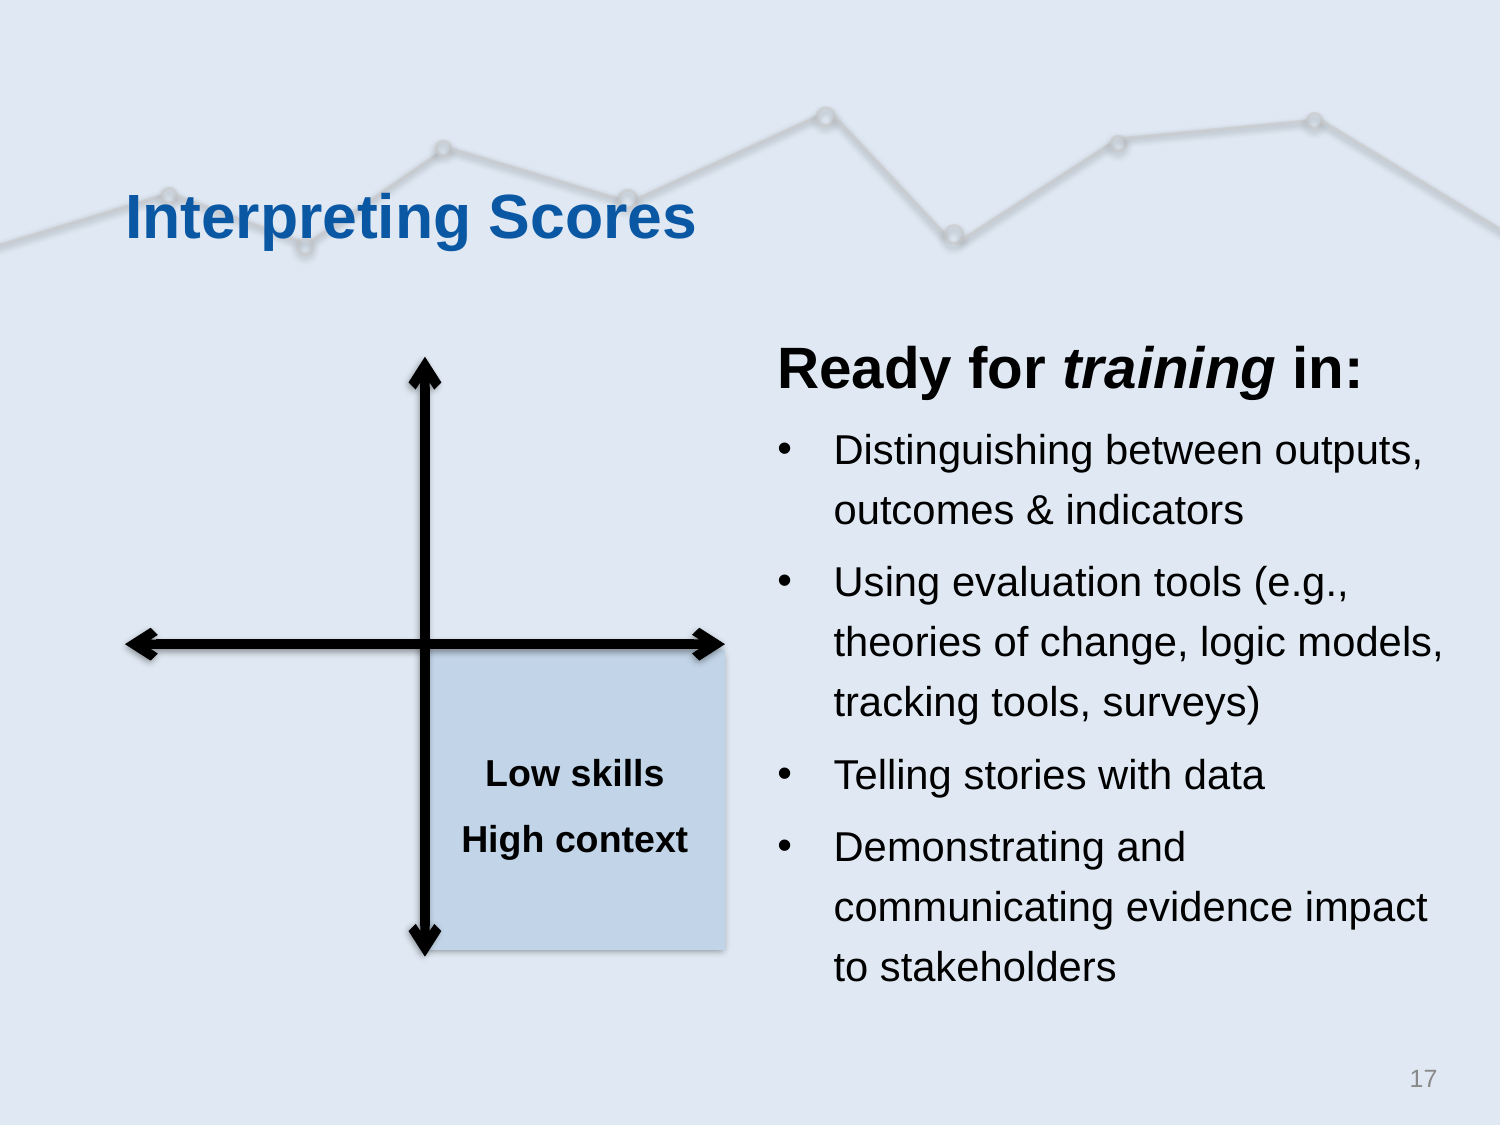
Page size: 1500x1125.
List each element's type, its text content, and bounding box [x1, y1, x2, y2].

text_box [0, 107, 1500, 262]
text_box Ready for training in: Distinguishing between outputs, outcomes & indicators Using evaluation tools (e.g., theories of change, logic models, tracking tools, surveys) Telling stories with data Demonstrating and communicating evidence impact to stakeholders [762, 308, 1475, 998]
text_box Low skills High context [433, 652, 726, 951]
slide_number 17 [1087, 1047, 1438, 1108]
